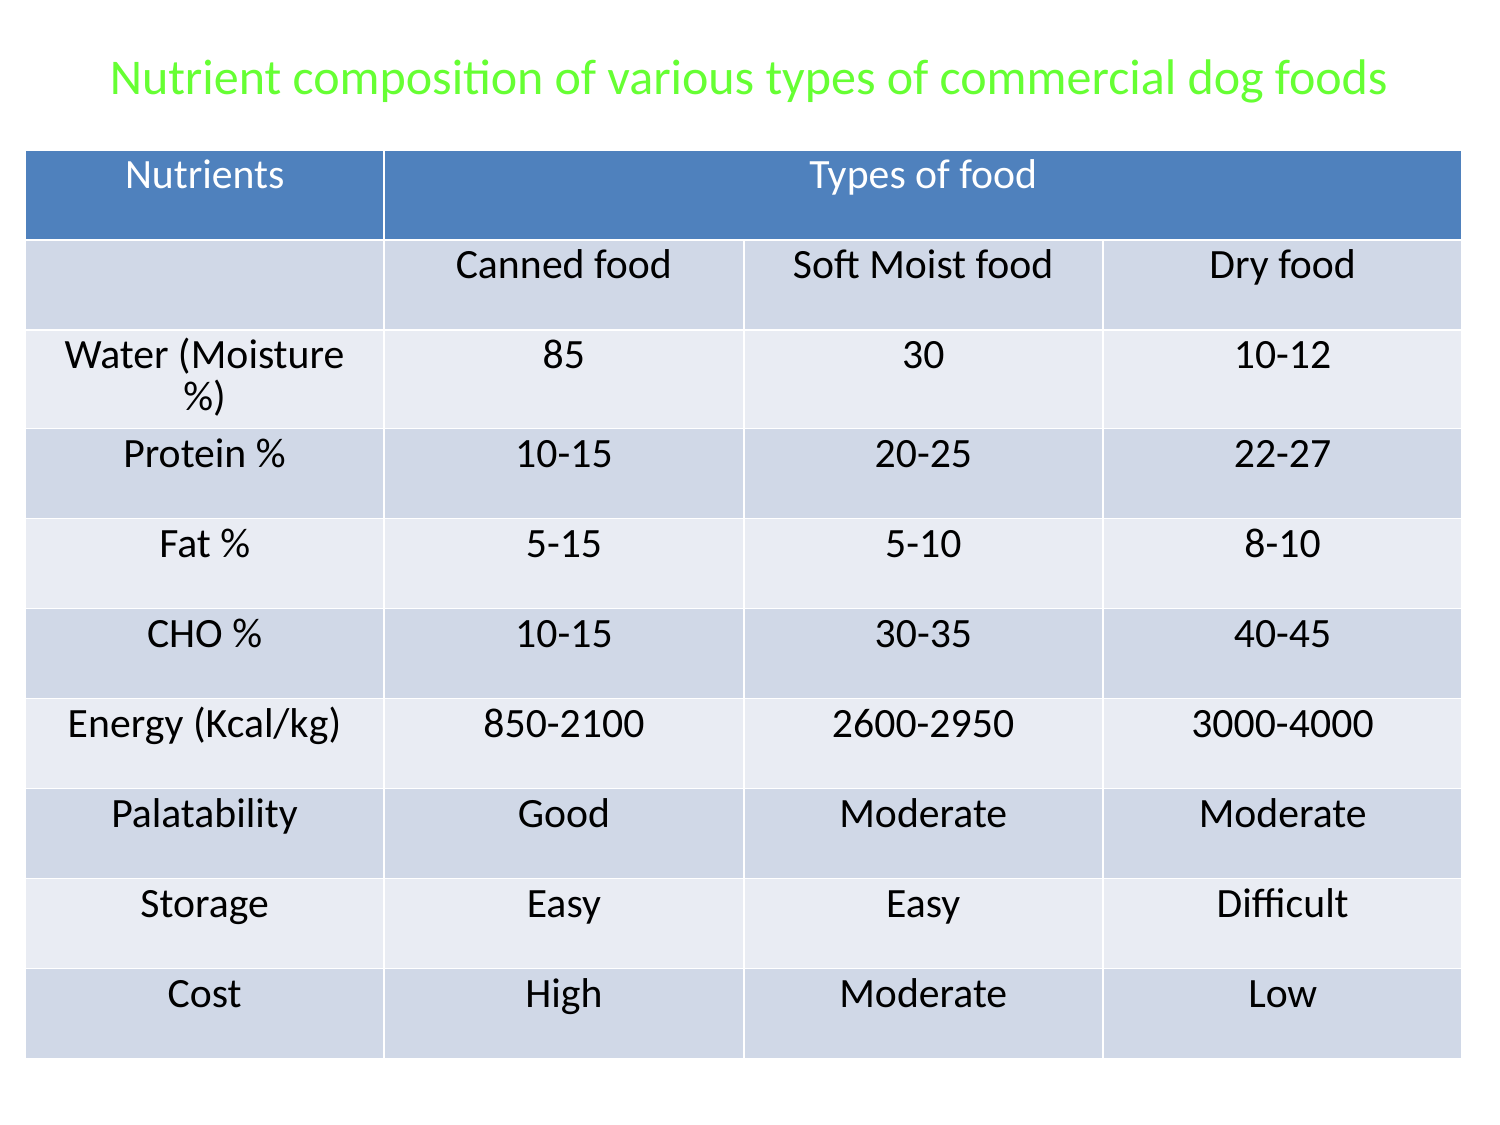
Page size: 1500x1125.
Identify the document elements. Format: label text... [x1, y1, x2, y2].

table_header Types of food [385, 151, 1461, 239]
table_cell 2600-2950 [745, 699, 1102, 788]
table_cell Water (Moisture %) [26, 331, 383, 428]
table_cell 30 [745, 331, 1102, 428]
table_cell Cost [26, 969, 383, 1058]
table_cell Difficult [1104, 879, 1461, 968]
table_cell Palatability [26, 789, 383, 878]
table_cell 20-25 [745, 429, 1102, 518]
table_cell [26, 241, 383, 329]
text_box Nutrient composition of various types of commercial dog foods [95, 37, 1403, 113]
table_cell Moderate [745, 789, 1102, 878]
table_cell 30-35 [745, 609, 1102, 698]
table_cell 10-12 [1104, 331, 1461, 428]
table_cell 3000-4000 [1104, 699, 1461, 788]
table_cell 10-15 [385, 609, 743, 698]
table_cell Moderate [1104, 789, 1461, 878]
table_cell CHO % [26, 609, 383, 698]
table_cell Energy (Kcal/kg) [26, 699, 383, 788]
table_cell 22-27 [1104, 429, 1461, 518]
table_cell 8-10 [1104, 519, 1461, 608]
table_cell Protein % [26, 429, 383, 518]
table_cell Low [1104, 969, 1461, 1058]
table_cell Canned food [385, 241, 743, 329]
table_cell Moderate [745, 969, 1102, 1058]
table_cell Dry food [1104, 241, 1461, 329]
table_cell Storage [26, 879, 383, 968]
table_cell 850-2100 [385, 699, 743, 788]
table_cell Fat % [26, 519, 383, 608]
table_cell 85 [385, 331, 743, 428]
table_cell High [385, 969, 743, 1058]
table_cell 10-15 [385, 429, 743, 518]
table_cell 5-15 [385, 519, 743, 608]
table_cell Good [385, 789, 743, 878]
table_cell Soft Moist food [745, 241, 1102, 329]
table_cell 5-10 [745, 519, 1102, 608]
table_cell Easy [745, 879, 1102, 968]
table_header Nutrients [26, 151, 383, 239]
table_cell 40-45 [1104, 609, 1461, 698]
table_cell Easy [385, 879, 743, 968]
